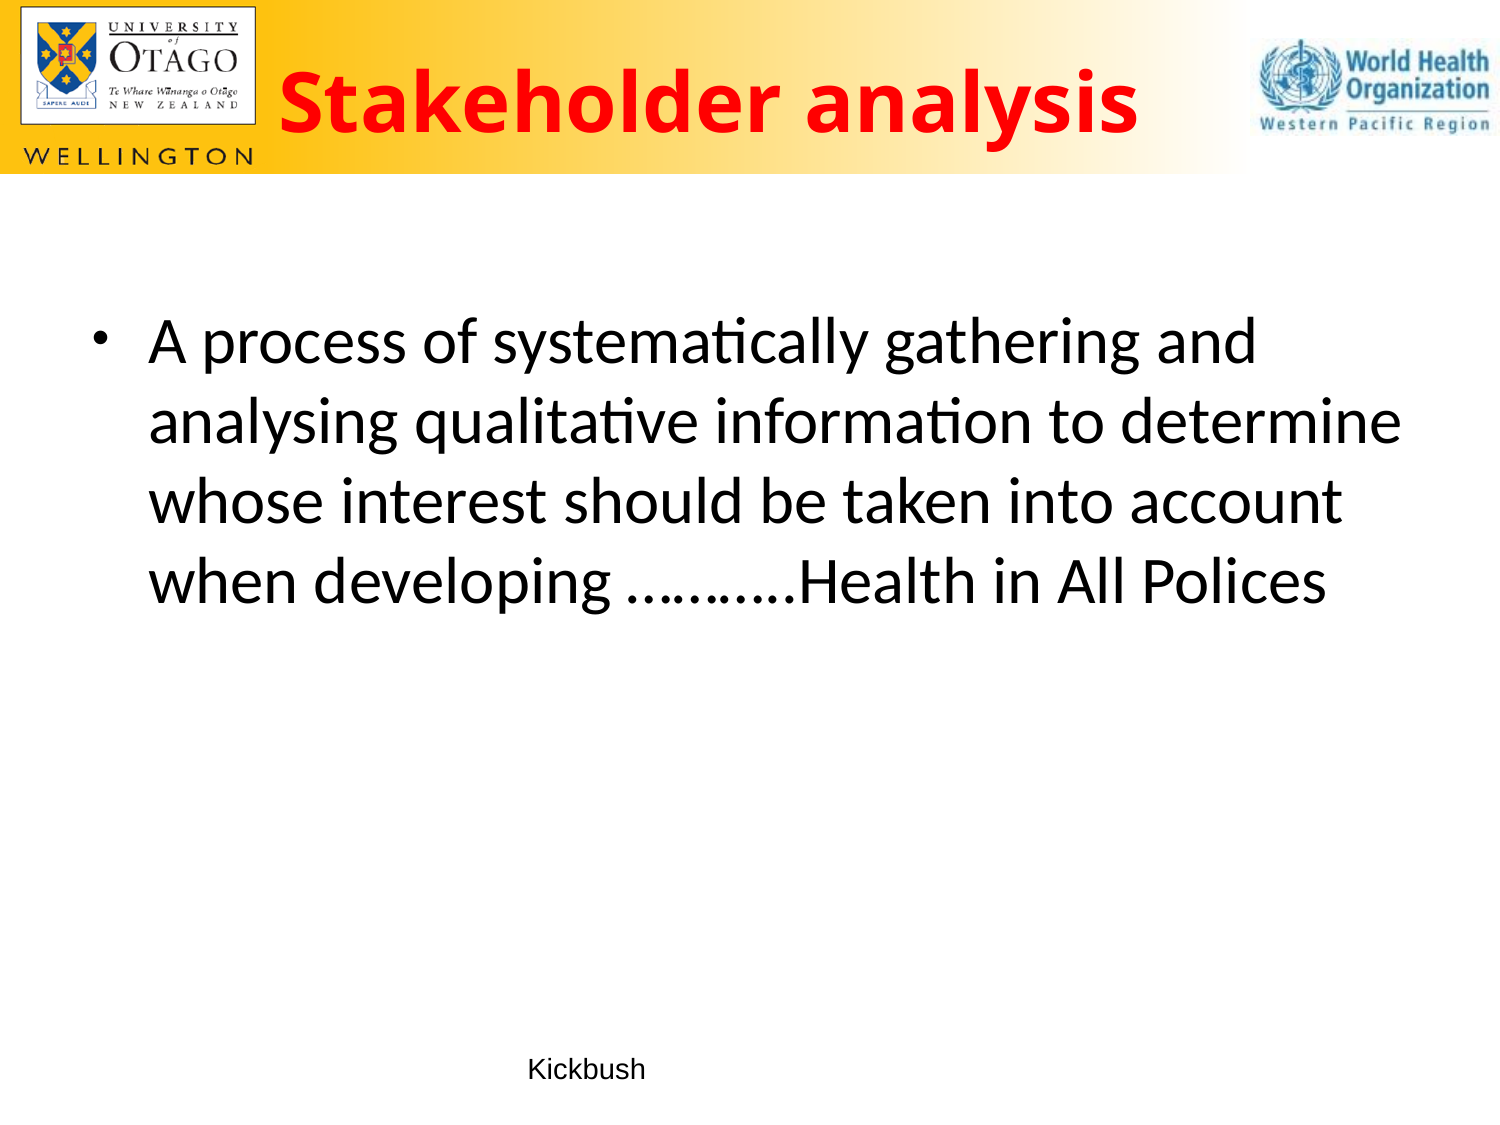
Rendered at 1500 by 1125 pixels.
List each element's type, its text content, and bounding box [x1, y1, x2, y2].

title Stakeholder analysis [263, 21, 1255, 177]
picture [1255, 38, 1500, 136]
list A process of systematically gathering and analysing qualitative information to determine whose interest should be taken into account when developing ………..Health in All Polices [76, 196, 1424, 1083]
footer Kickbush [512, 1042, 988, 1103]
picture [0, 0, 266, 174]
